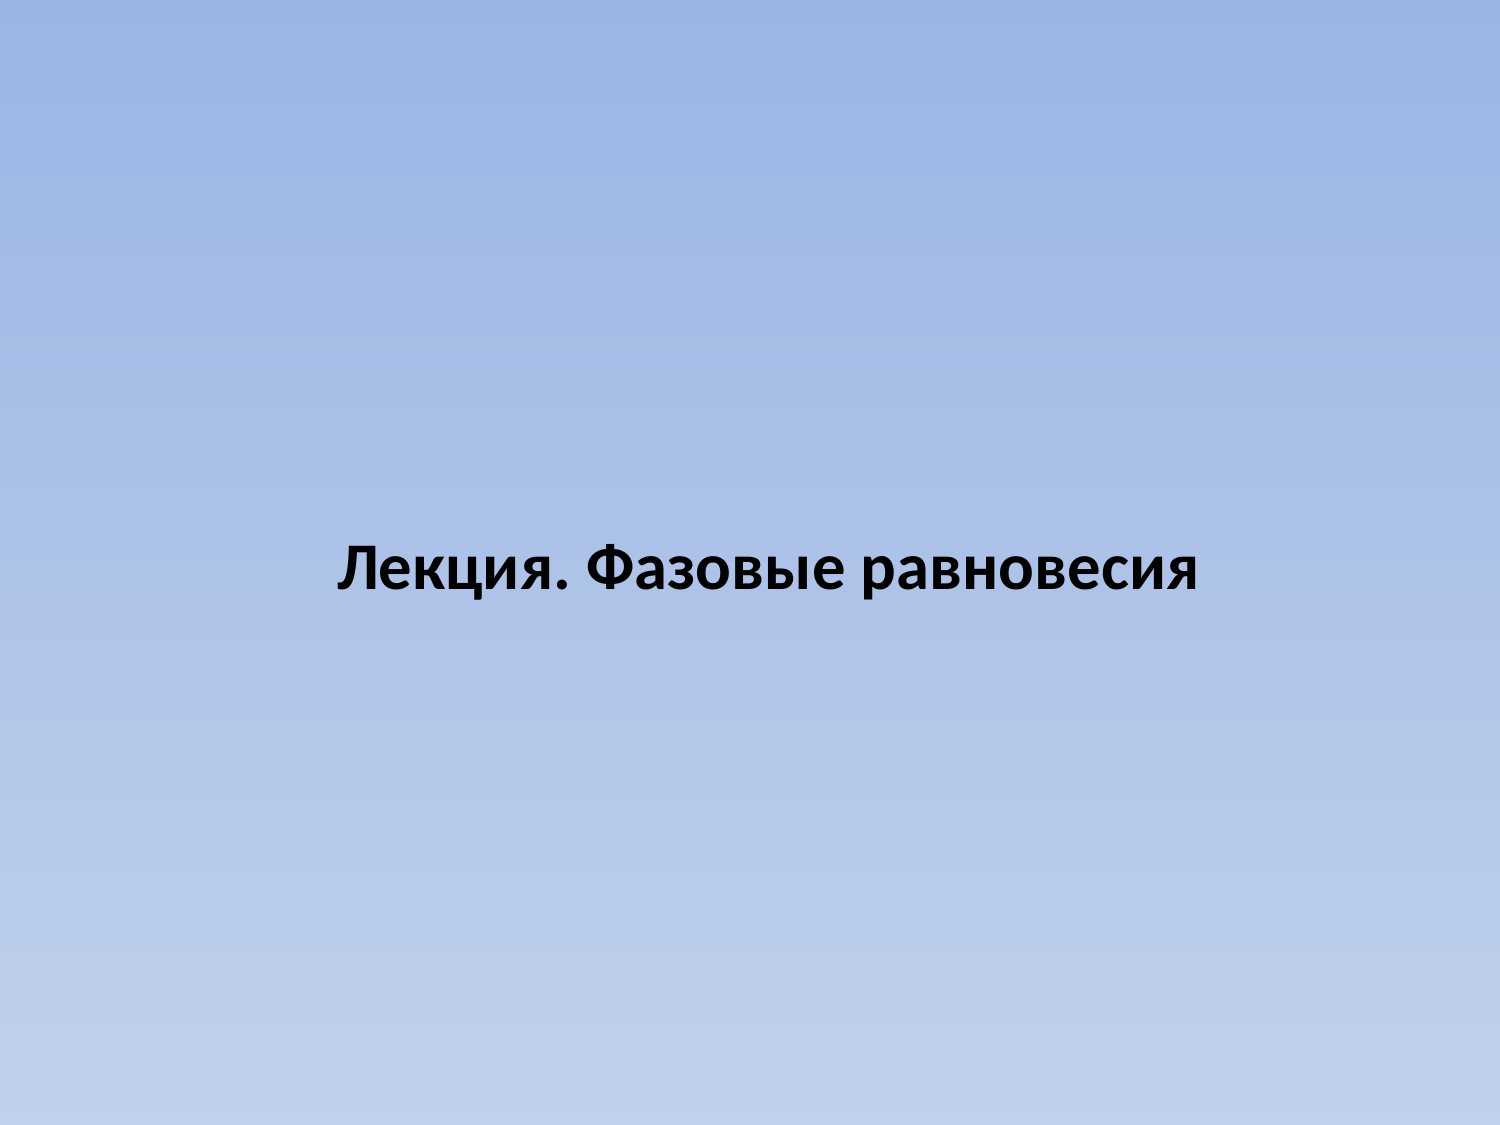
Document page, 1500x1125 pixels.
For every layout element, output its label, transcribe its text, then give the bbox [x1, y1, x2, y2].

list Лекция. Фазовые равновесия [93, 515, 1444, 711]
